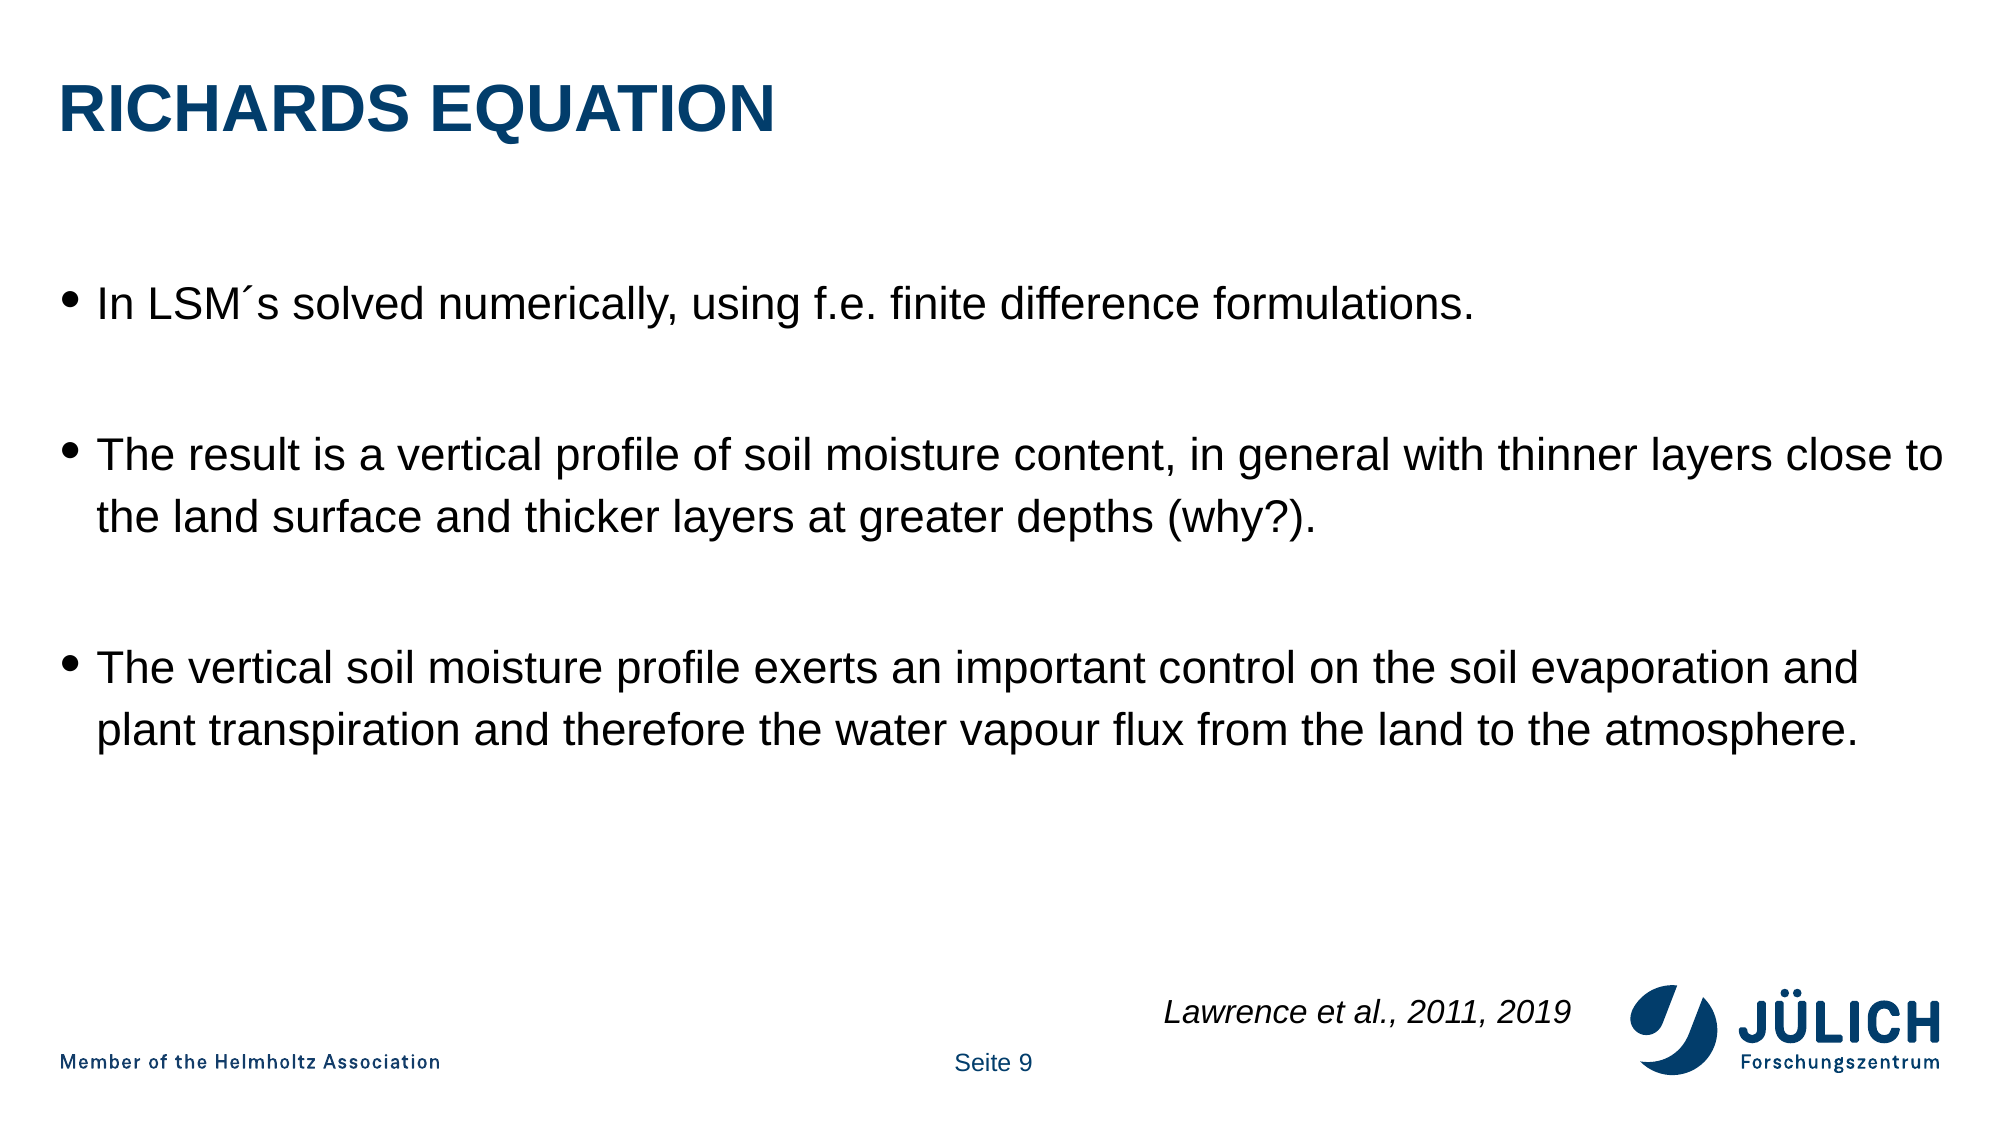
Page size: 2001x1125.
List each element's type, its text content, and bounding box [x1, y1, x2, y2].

text_box Lawrence et al., 2011, 2019 [1148, 986, 1587, 1039]
slide_number Seite 9 [954, 1046, 1073, 1084]
title RICHARDS EQUATION [59, 53, 1938, 238]
list In LSM´s solved numerically, using f.e. finite difference formulations. The result is a vertical profile of soil moisture content, in general with thinner layers close to the land surface and thicker layers at greater depths (why?). The vertical soil moisture profile exerts an important control on the soil evaporation and plant transpiration and therefore the water vapour flux from the land to the atmosphere. [59, 266, 1957, 774]
